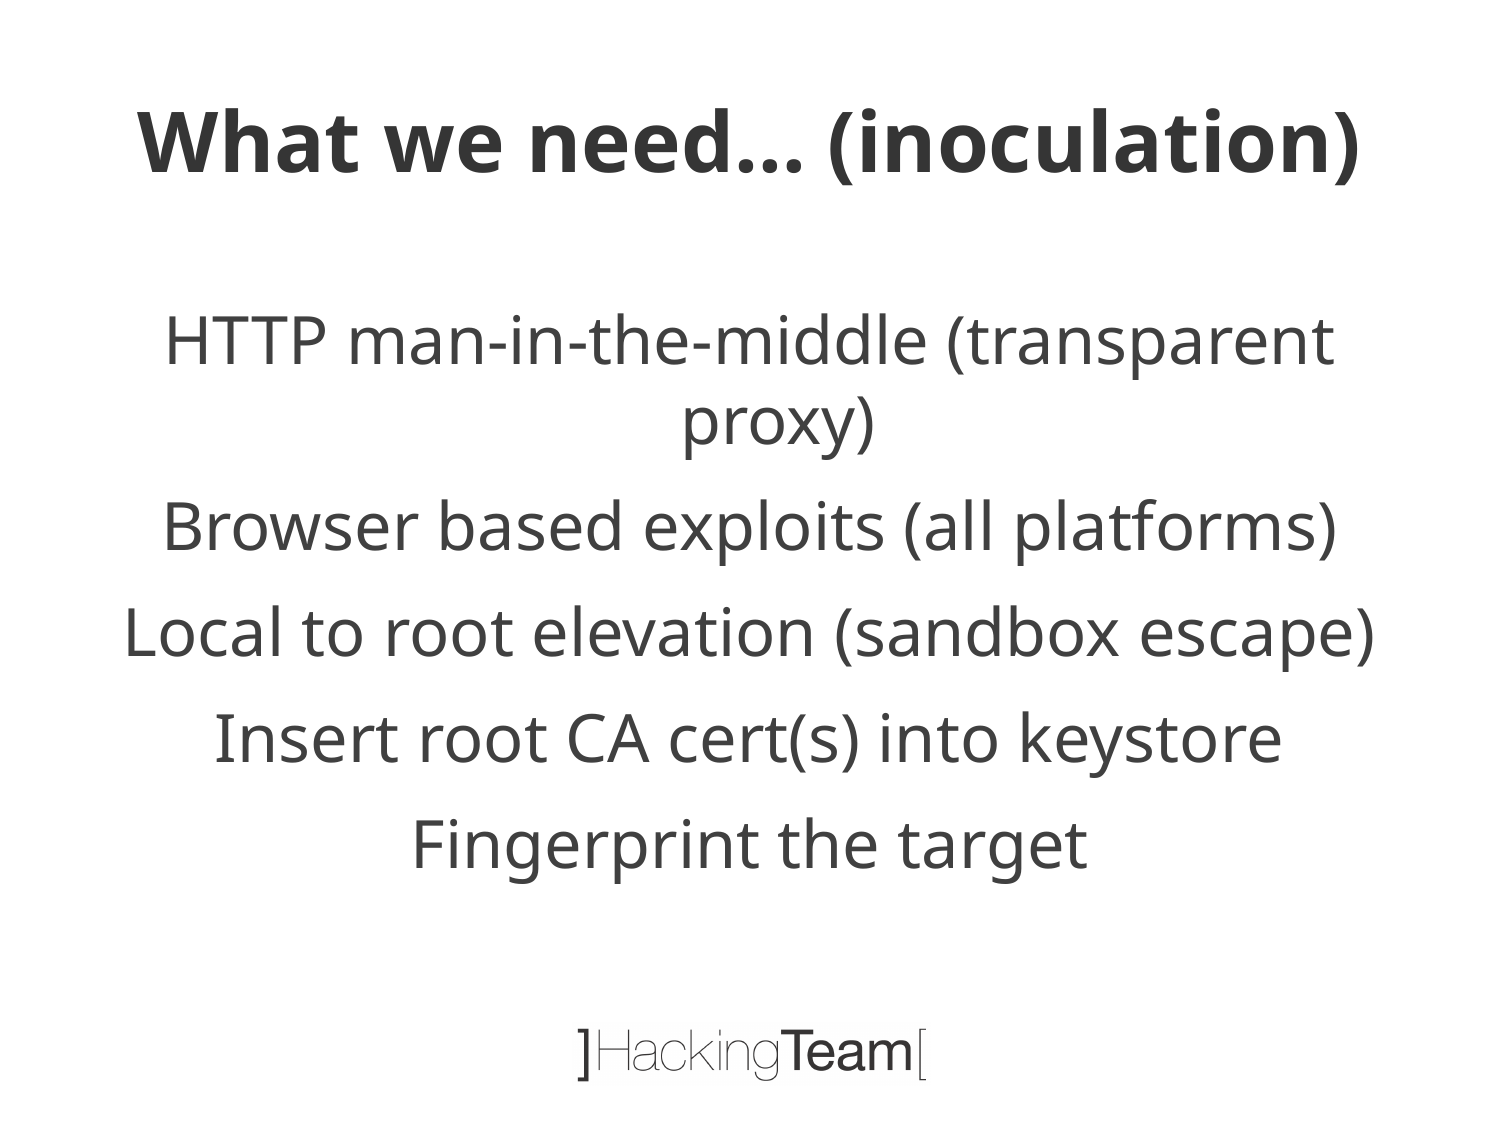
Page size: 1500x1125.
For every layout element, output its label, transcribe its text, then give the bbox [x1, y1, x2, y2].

title What we need… (inoculation) [75, 45, 1425, 233]
text_box HTTP man-in-the-middle (transparent proxy) Browser based exploits (all platforms) Local to root elevation (sandbox escape) Insert root CA cert(s) into keystore Fingerprint the target [74, 290, 1425, 919]
picture [572, 1022, 931, 1086]
